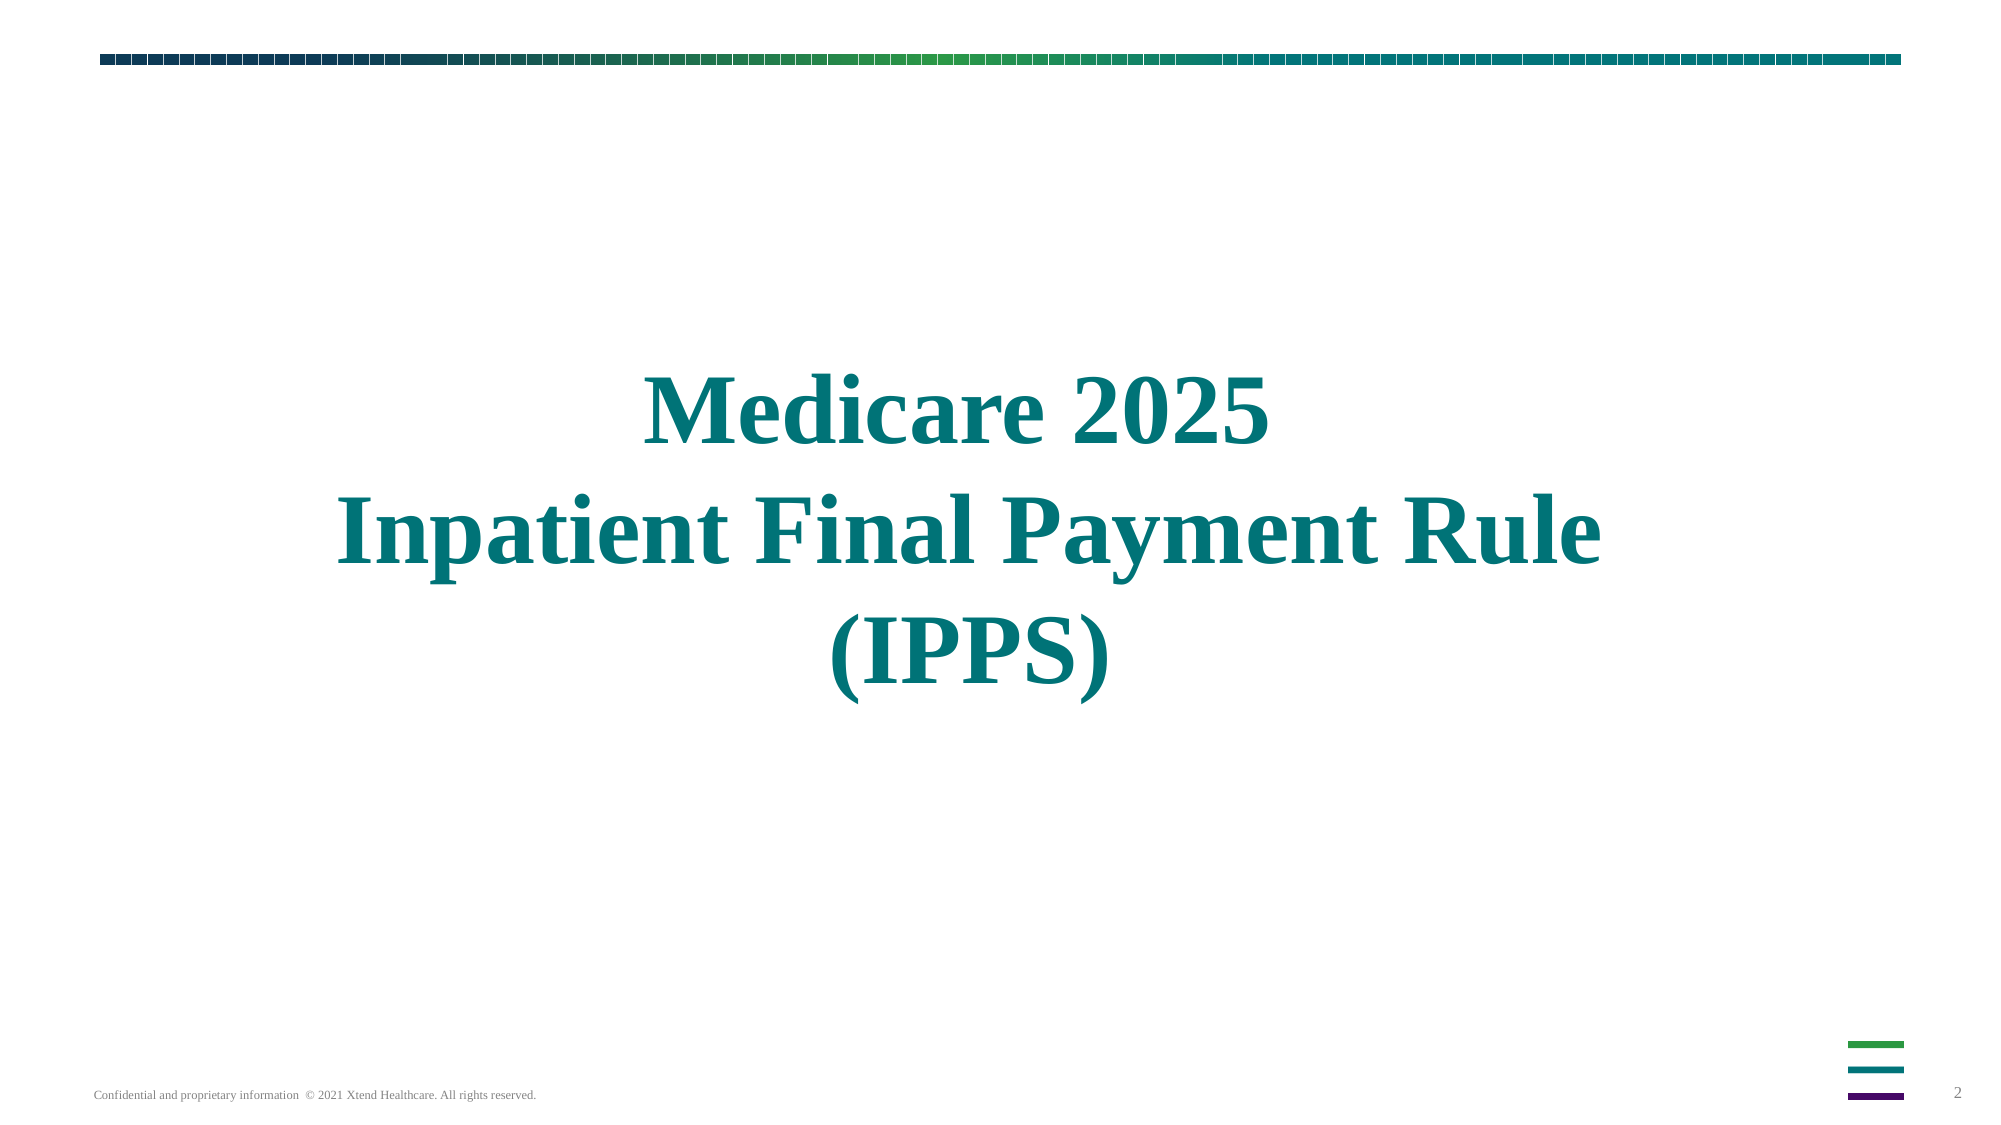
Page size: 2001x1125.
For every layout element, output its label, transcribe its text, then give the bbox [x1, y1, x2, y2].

picture [1848, 1041, 1904, 1100]
title Medicare 2025 Inpatient Final Payment Rule (IPPS) [198, 335, 1742, 692]
picture [100, 54, 1901, 65]
